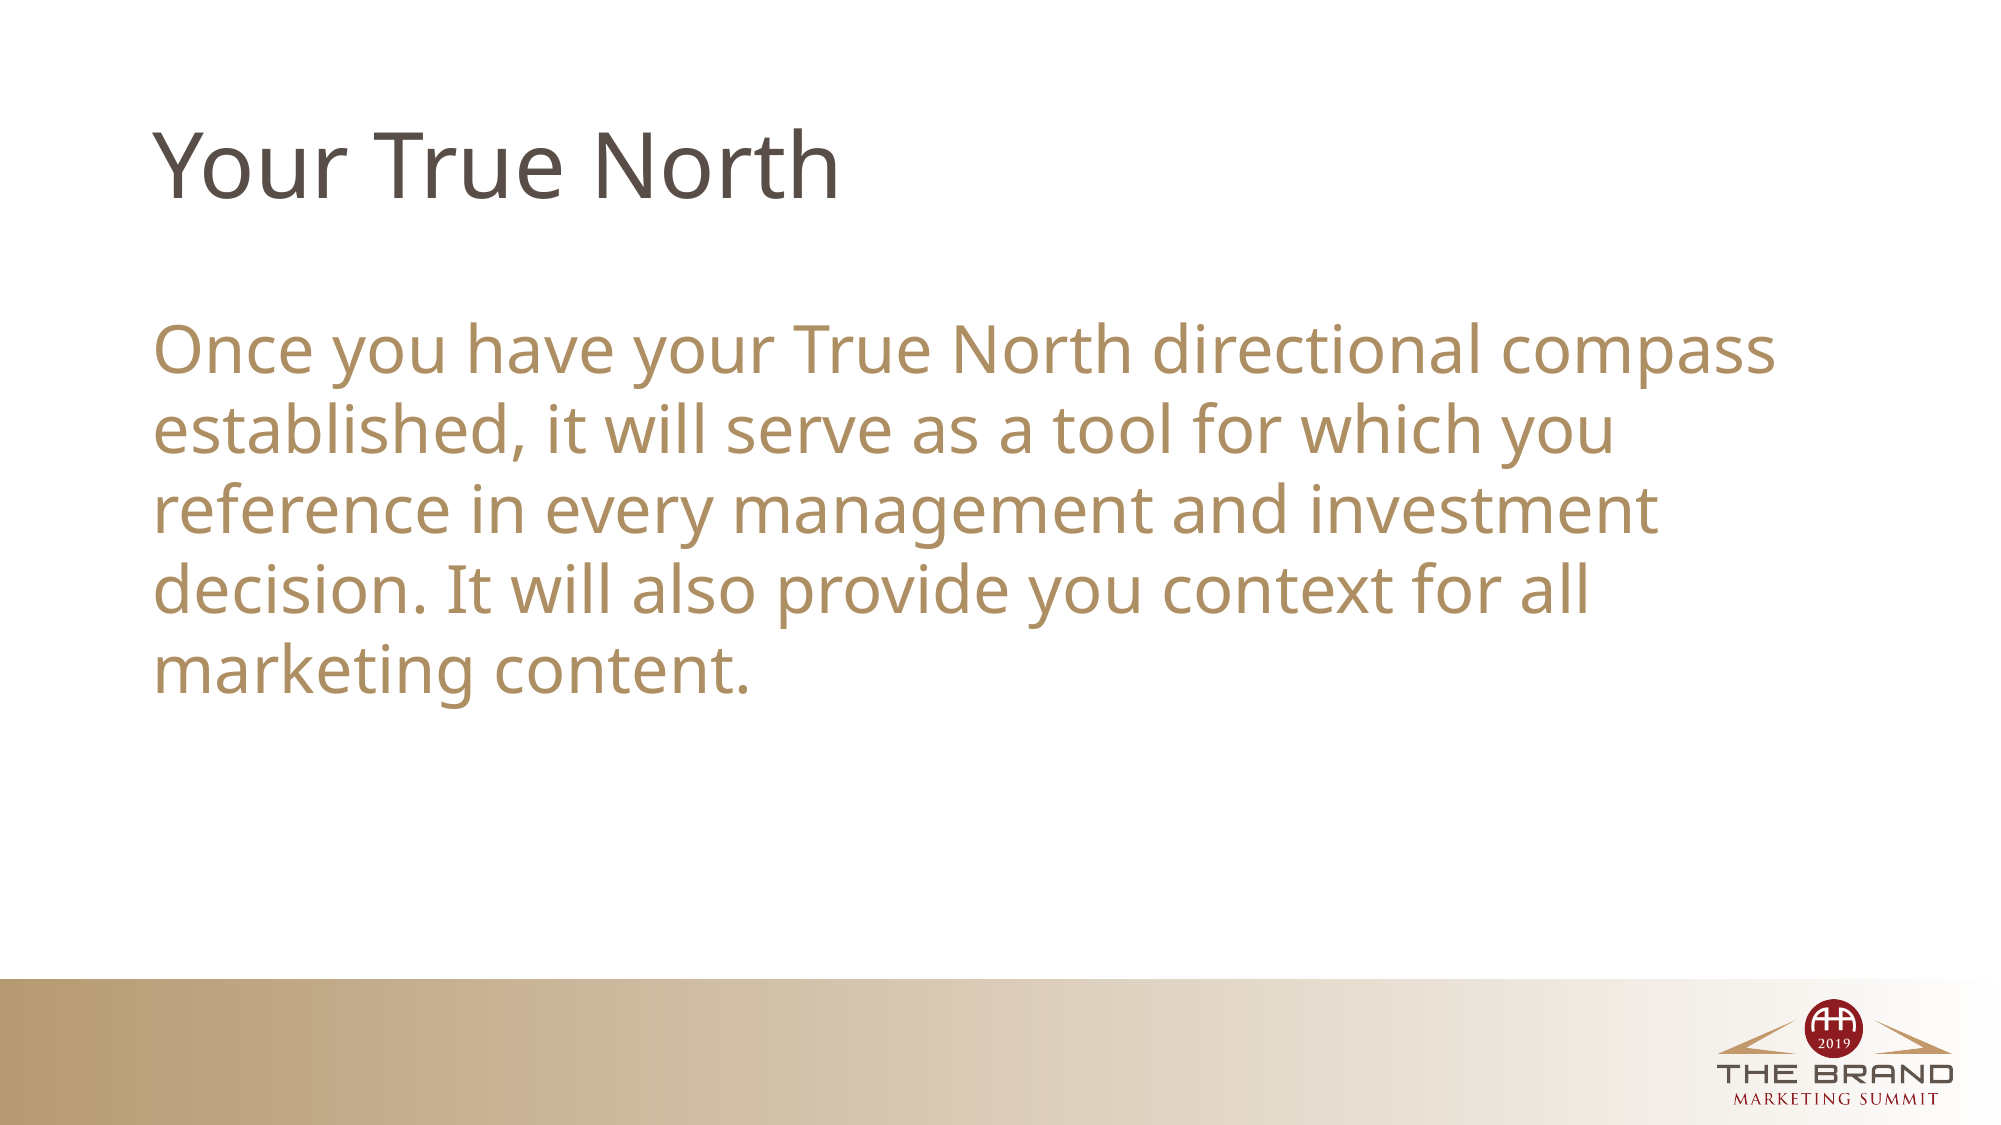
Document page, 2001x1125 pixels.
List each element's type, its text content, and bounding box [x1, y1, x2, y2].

list Once you have your True North directional compass established, it will serve as a tool for which you reference in every management and investment decision. It will also provide you context for all marketing content. [137, 299, 1863, 1014]
title Your True North [137, 59, 1863, 278]
picture [1717, 999, 1953, 1105]
